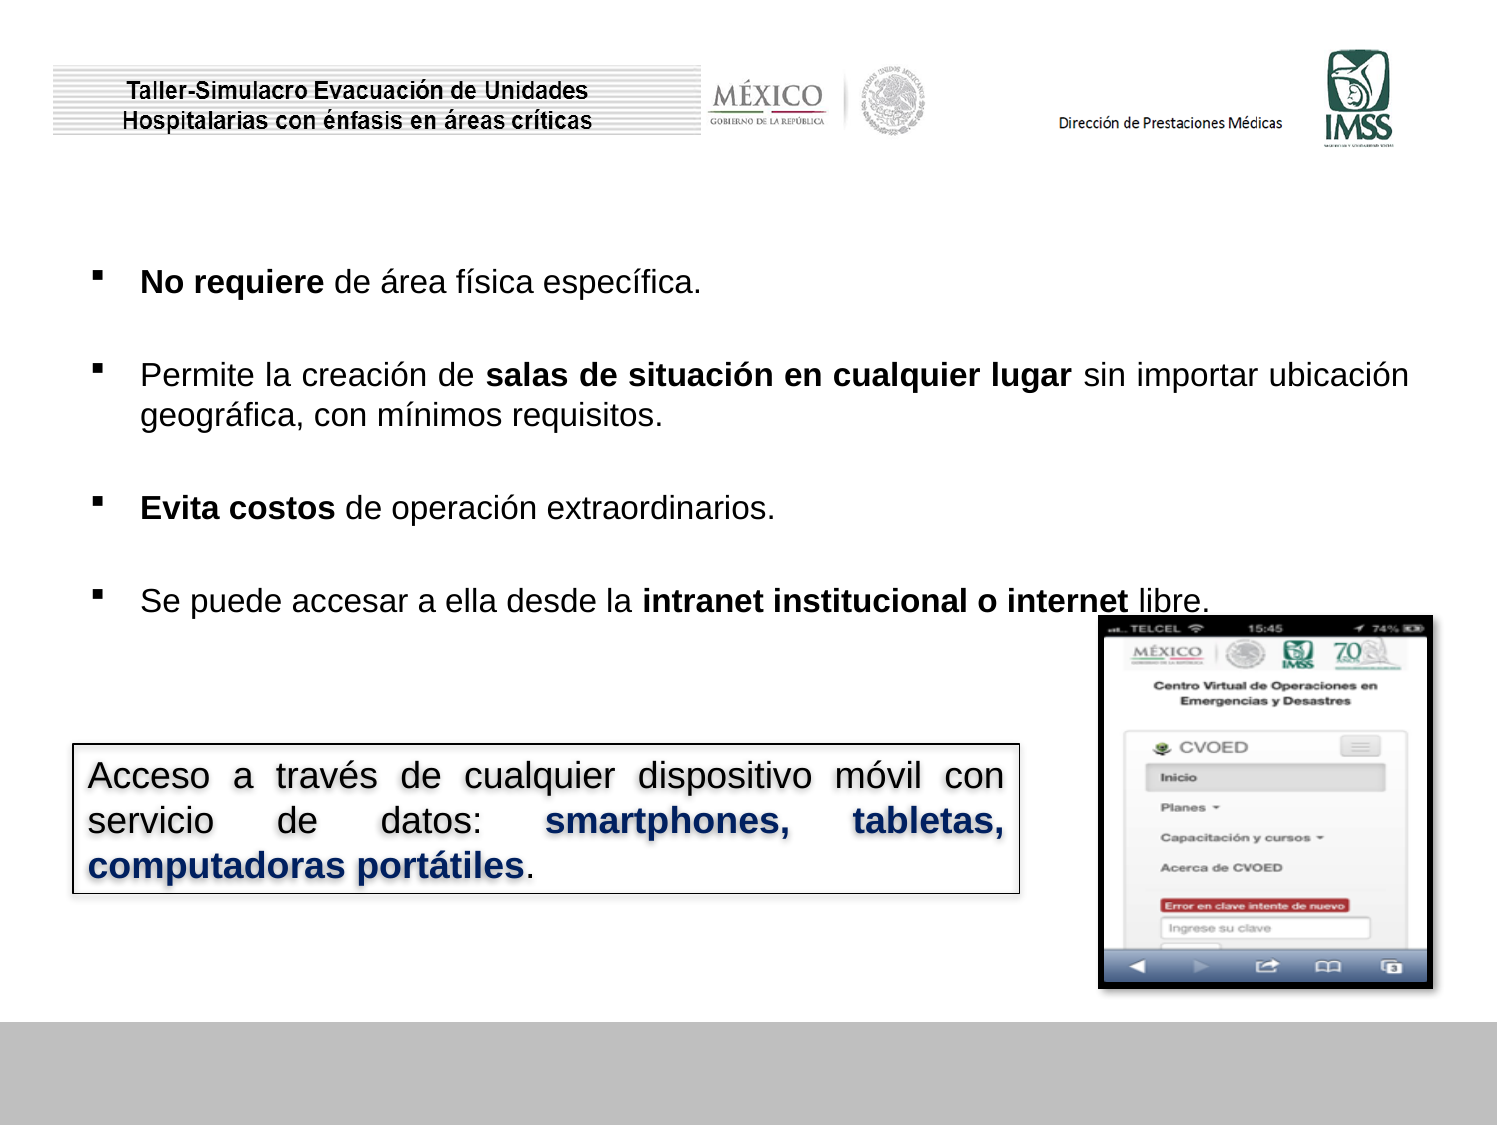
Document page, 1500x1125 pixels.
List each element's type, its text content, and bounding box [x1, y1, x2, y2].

list No requiere de área física específica. Permite la creación de salas de situación en cualquier lugar sin importar ubicación geográfica, con mínimos requisitos. Evita costos de operación extraordinarios. Se puede accesar a ella desde la intranet institucional o internet libre. [75, 206, 1425, 627]
picture [1104, 621, 1428, 983]
picture [53, 42, 1402, 159]
picture [0, 1022, 1498, 1125]
text_box Acceso a través de cualquier dispositivo móvil con servicio de datos: smartphones, tabletas, computadoras portátiles. [72, 743, 1020, 894]
